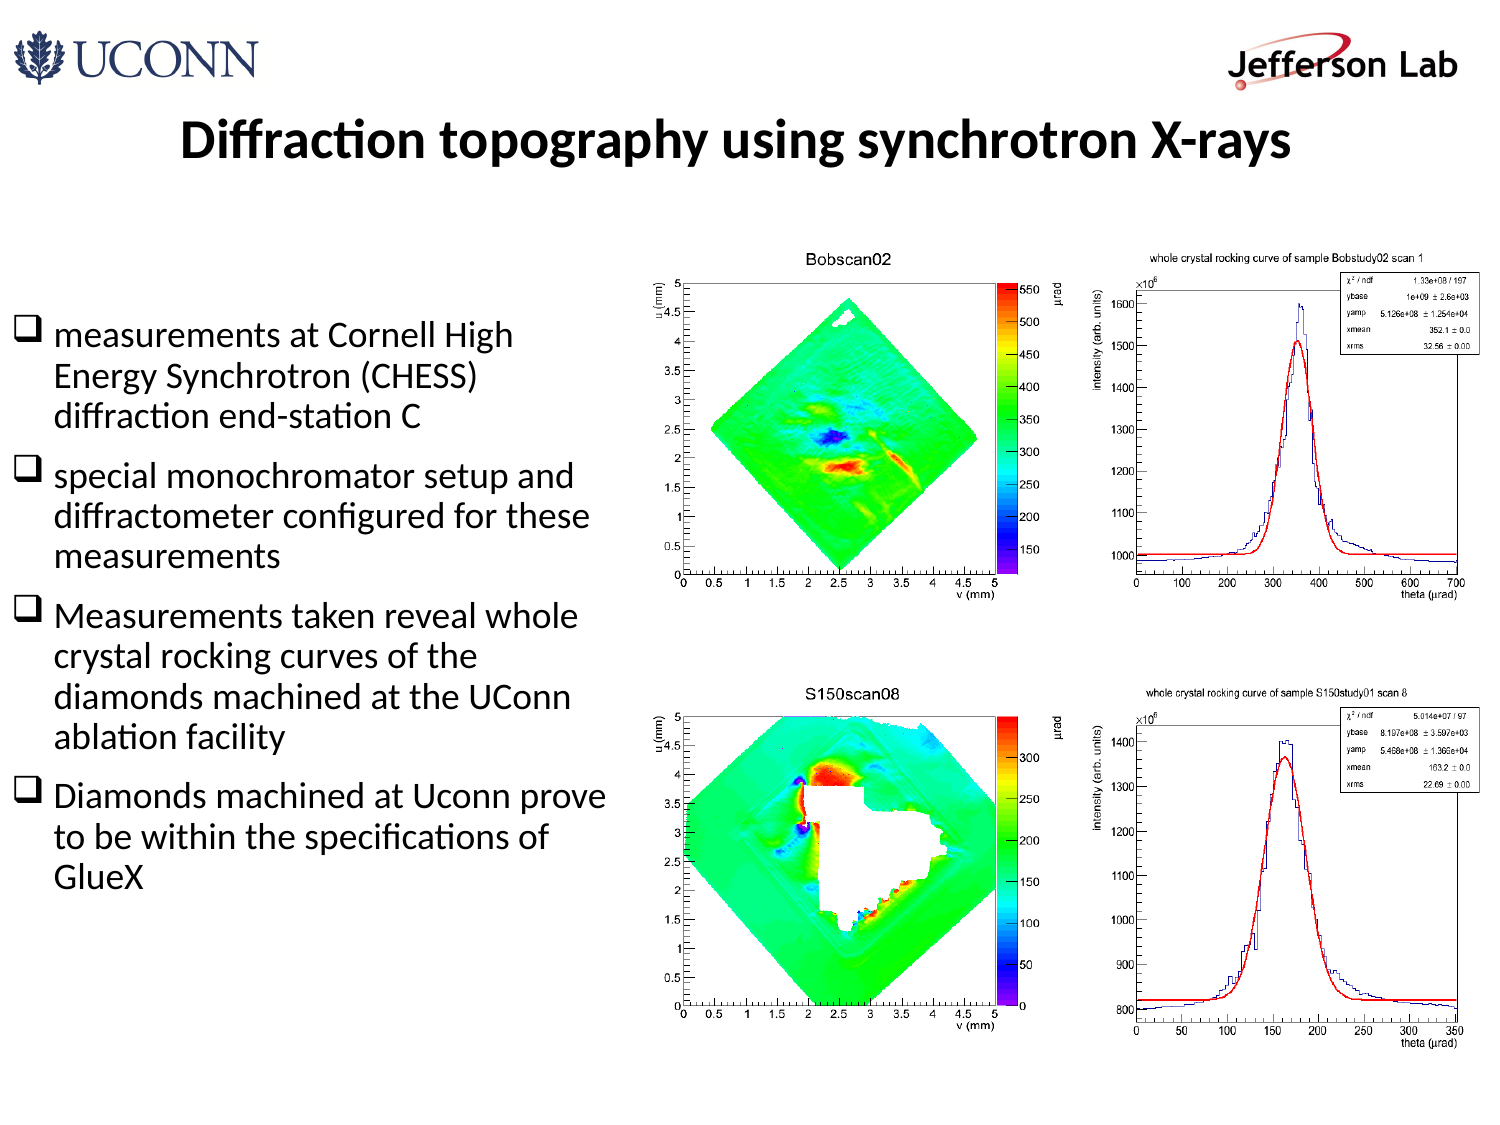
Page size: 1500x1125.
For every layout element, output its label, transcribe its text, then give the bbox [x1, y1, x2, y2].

picture [9, 27, 263, 88]
text_box measurements at Cornell High Energy Synchrotron (CHESS) diffraction end-station C special monochromator setup and diffractometer configured for these measurements Measurements taken reveal whole crystal rocking curves of the diamonds machined at the UConn ablation facility Diamonds machined at Uconn prove to be within the specifications of GlueX [0, 246, 623, 804]
picture [639, 680, 1500, 1060]
picture [1219, 27, 1464, 98]
picture [639, 246, 1500, 611]
text_box Diffraction topography using synchrotron X-rays [9, 95, 1464, 178]
